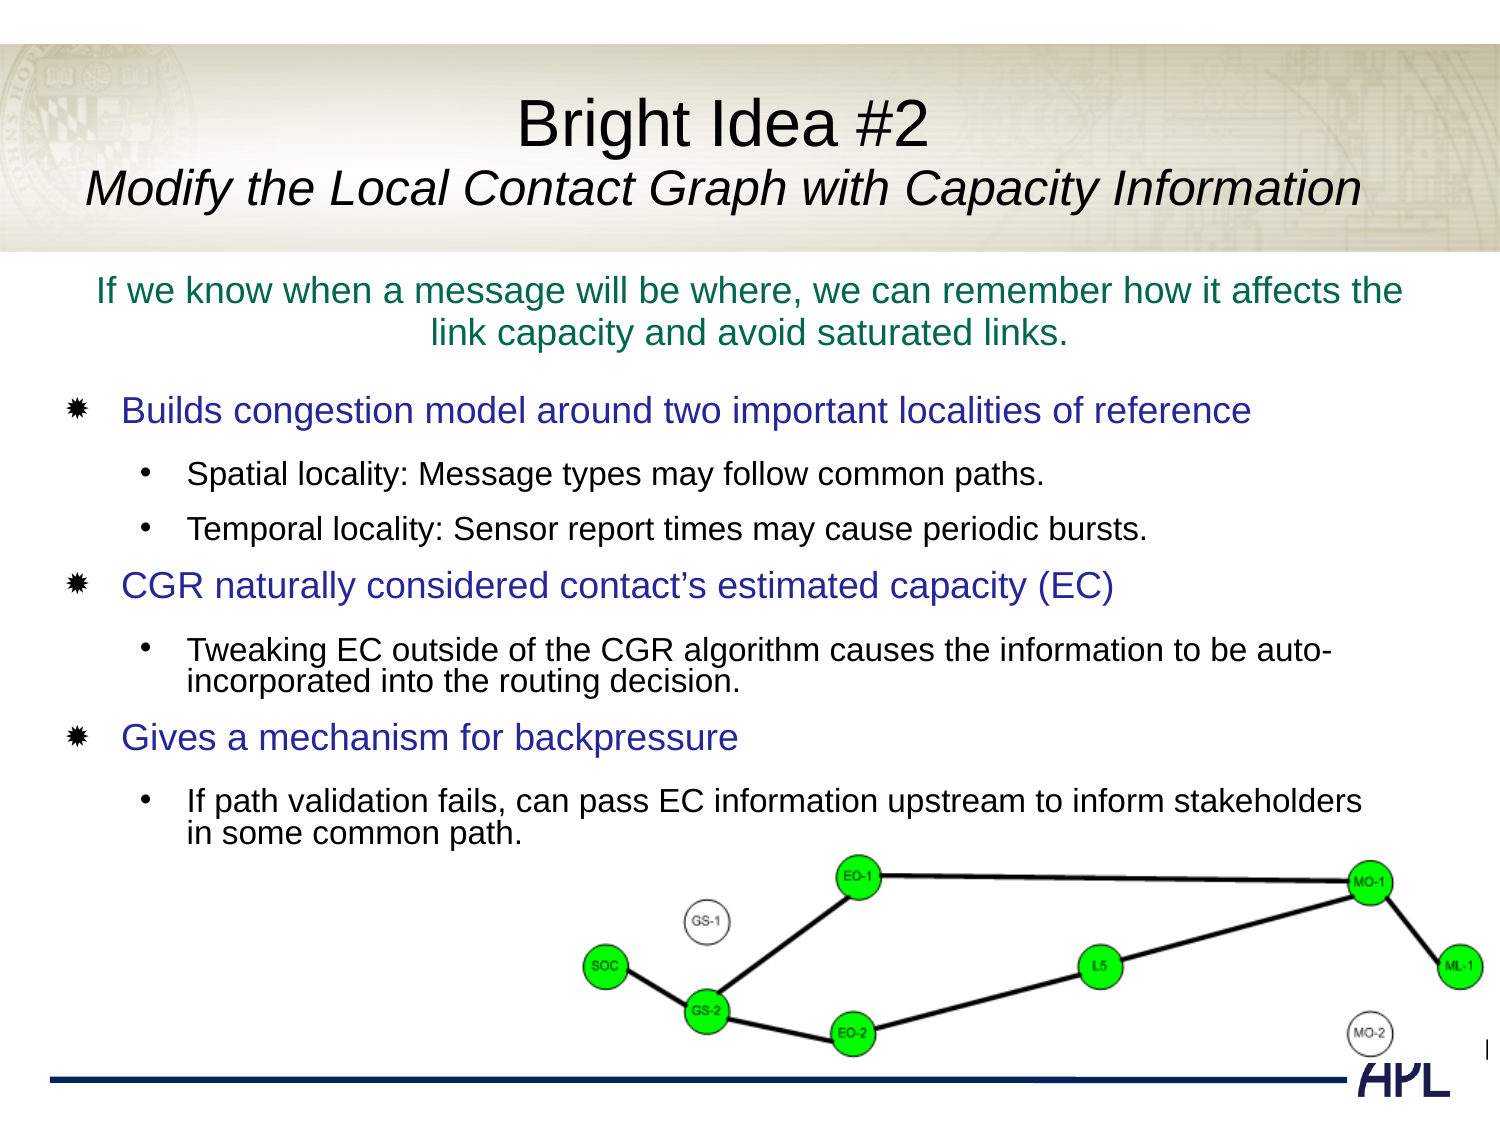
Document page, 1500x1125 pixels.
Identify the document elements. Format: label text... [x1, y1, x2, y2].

title Bright Idea #2 Modify the Local Contact Graph with Capacity Information [49, 70, 1400, 233]
text_box If we know when a message will be where, we can remember how it affects the link capacity and avoid saturated links. [74, 262, 1425, 361]
picture [0, 44, 1500, 252]
list Builds congestion model around two important localities of reference Spatial locality: Message types may follow common paths. Temporal locality: Sensor report times may cause periodic bursts. CGR naturally considered contact’s estimated capacity (EC) Tweaking EC outside of the CGR algorithm causes the information to be auto-incorporated into the routing decision. Gives a mechanism for backpressure If path validation fails, can pass EC information upstream to inform stakeholders in some common path. [49, 387, 1401, 863]
picture [548, 837, 1488, 1097]
